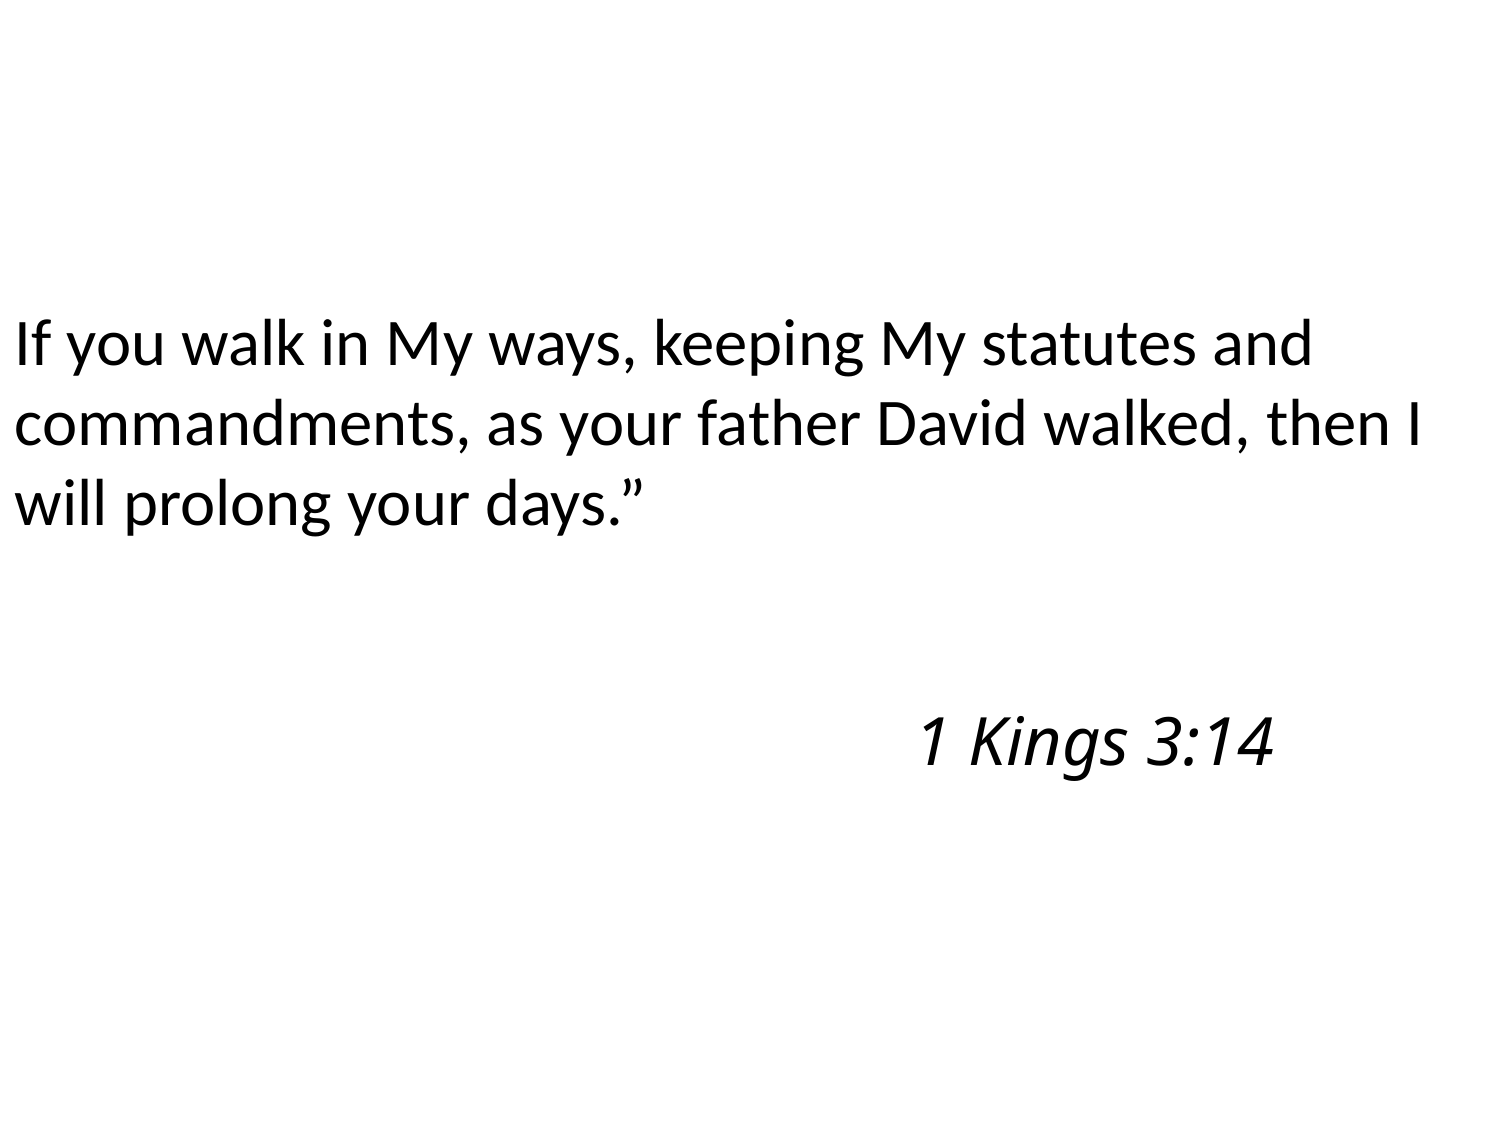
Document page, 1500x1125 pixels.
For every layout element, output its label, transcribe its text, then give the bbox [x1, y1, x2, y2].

text_box If you walk in My ways, keeping My statutes and commandments, as your father David walked, then I will prolong your days.” 1 Kings 3:14 [0, 291, 1500, 787]
